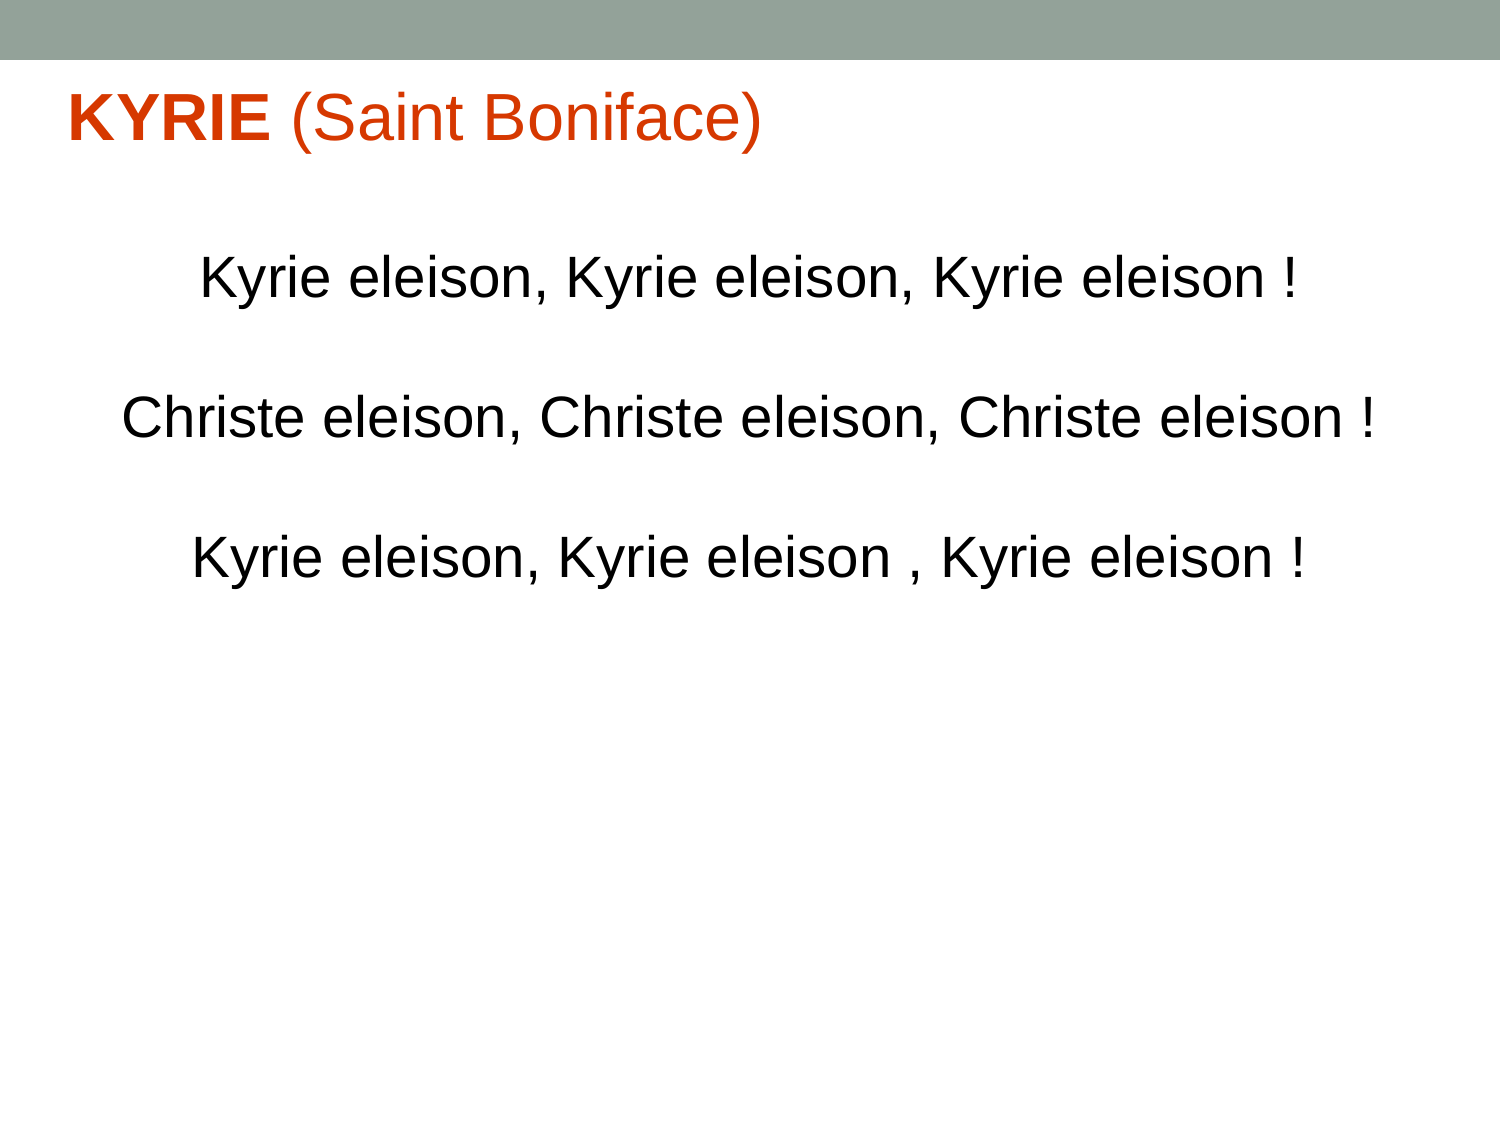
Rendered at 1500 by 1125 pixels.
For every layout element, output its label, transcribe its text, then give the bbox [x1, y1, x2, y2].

text_box Kyrie eleison, Kyrie eleison, Kyrie eleison ! Christe eleison, Christe eleison, Christe eleison ! Kyrie eleison, Kyrie eleison , Kyrie eleison ! [9, 231, 1491, 1071]
text_box KYRIE (Saint Boniface) [53, 66, 1400, 161]
